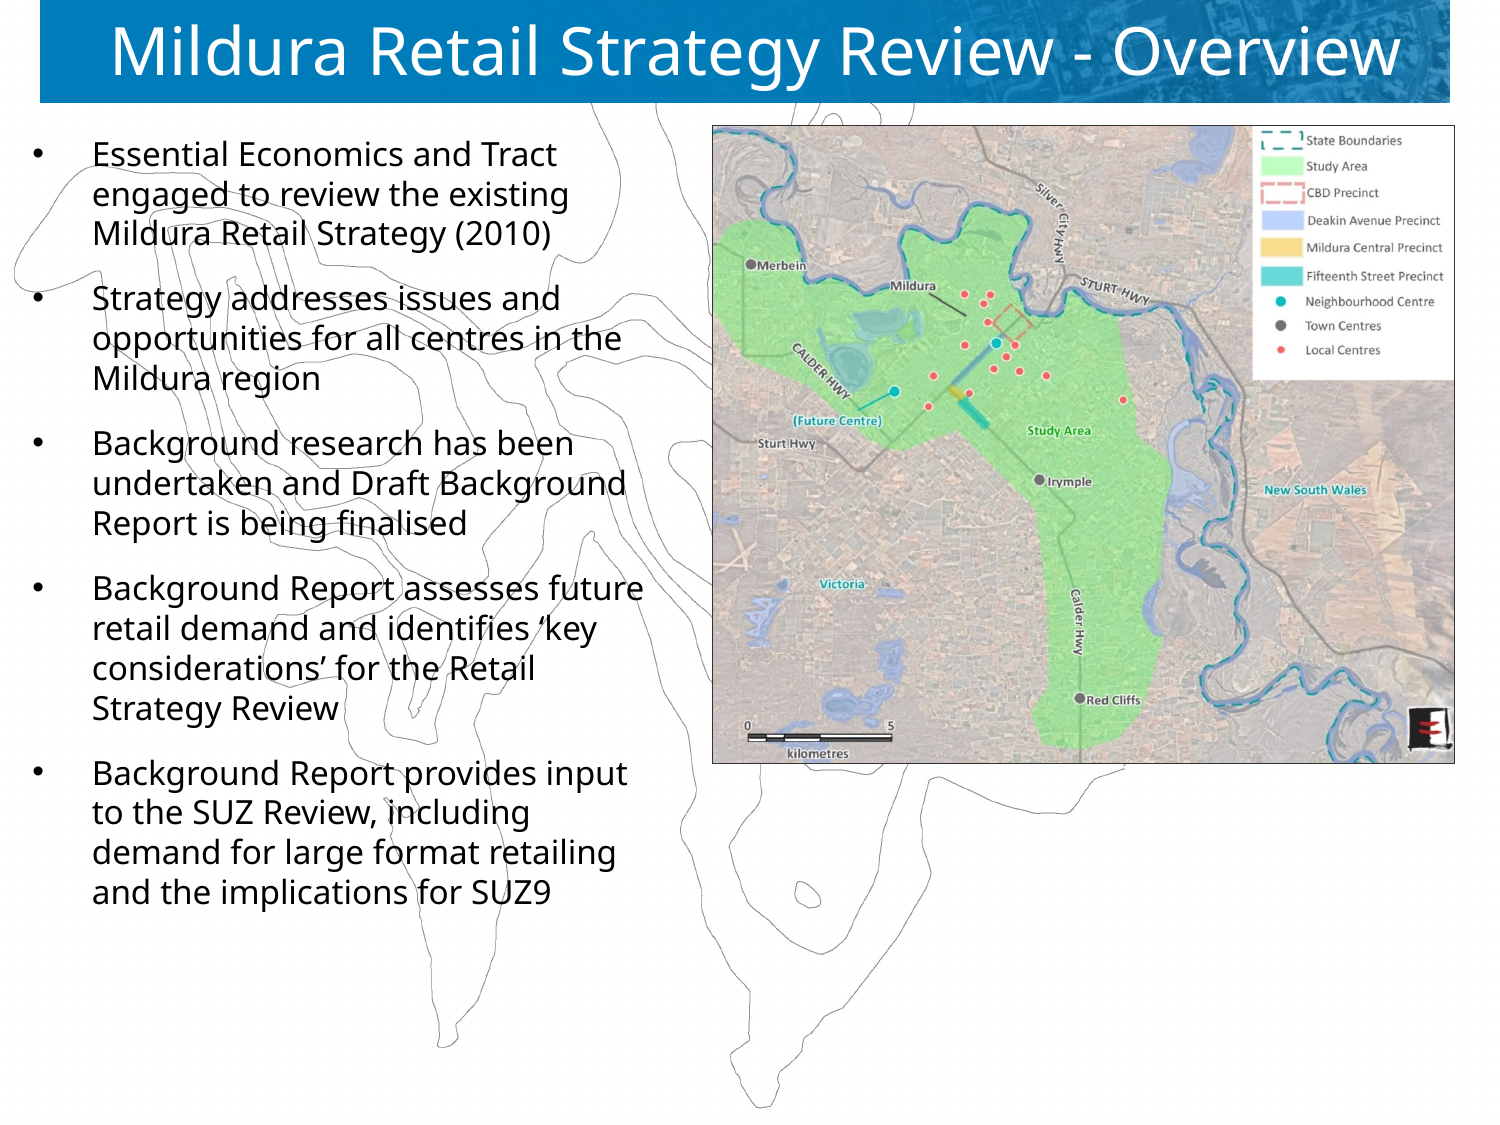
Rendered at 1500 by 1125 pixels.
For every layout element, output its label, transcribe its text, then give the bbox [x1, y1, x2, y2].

text_box Essential Economics and Tract engaged to review the existing Mildura Retail Strategy (2010) Strategy addresses issues and opportunities for all centres in the Mildura region Background research has been undertaken and Draft Background Report is being finalised Background Report assesses future retail demand and identifies ‘key considerations’ for the Retail Strategy Review Background Report provides input to the SUZ Review, including demand for large format retailing and the implications for SUZ9 [17, 125, 668, 959]
list Mildura Retail Strategy Review - Overview [41, 1, 1419, 108]
picture [0, 0, 1500, 1125]
